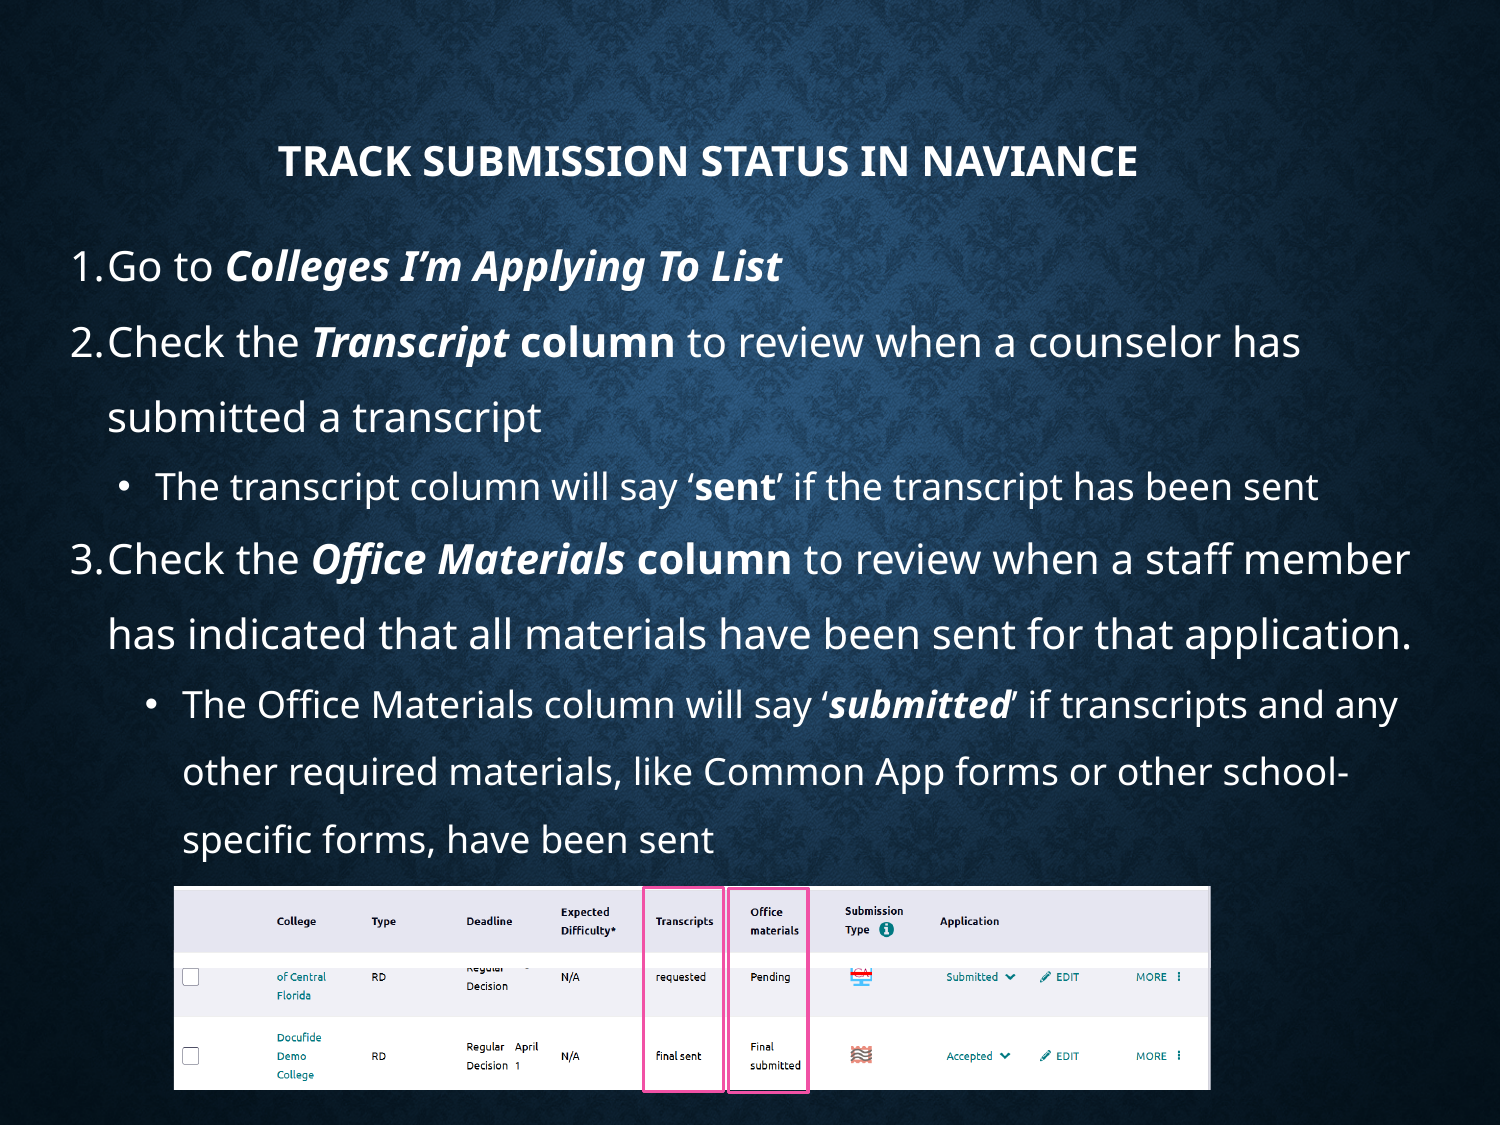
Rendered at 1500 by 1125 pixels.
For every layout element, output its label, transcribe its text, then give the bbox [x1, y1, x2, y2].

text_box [173, 885, 1212, 1093]
list Go to Colleges I’m Applying To List Check the Transcript column to review when a counselor has submitted a transcript The transcript column will say ‘sent’ if the transcript has been sent Check the Office Materials column to review when a staff member has indicated that all materials have been sent for that application. The Office Materials column will say ‘submitted’ if transcripts and any other required materials, like Common App forms or other school-specific forms, have been sent [54, 207, 1478, 888]
title Track submission status in naviance [112, 99, 1305, 207]
